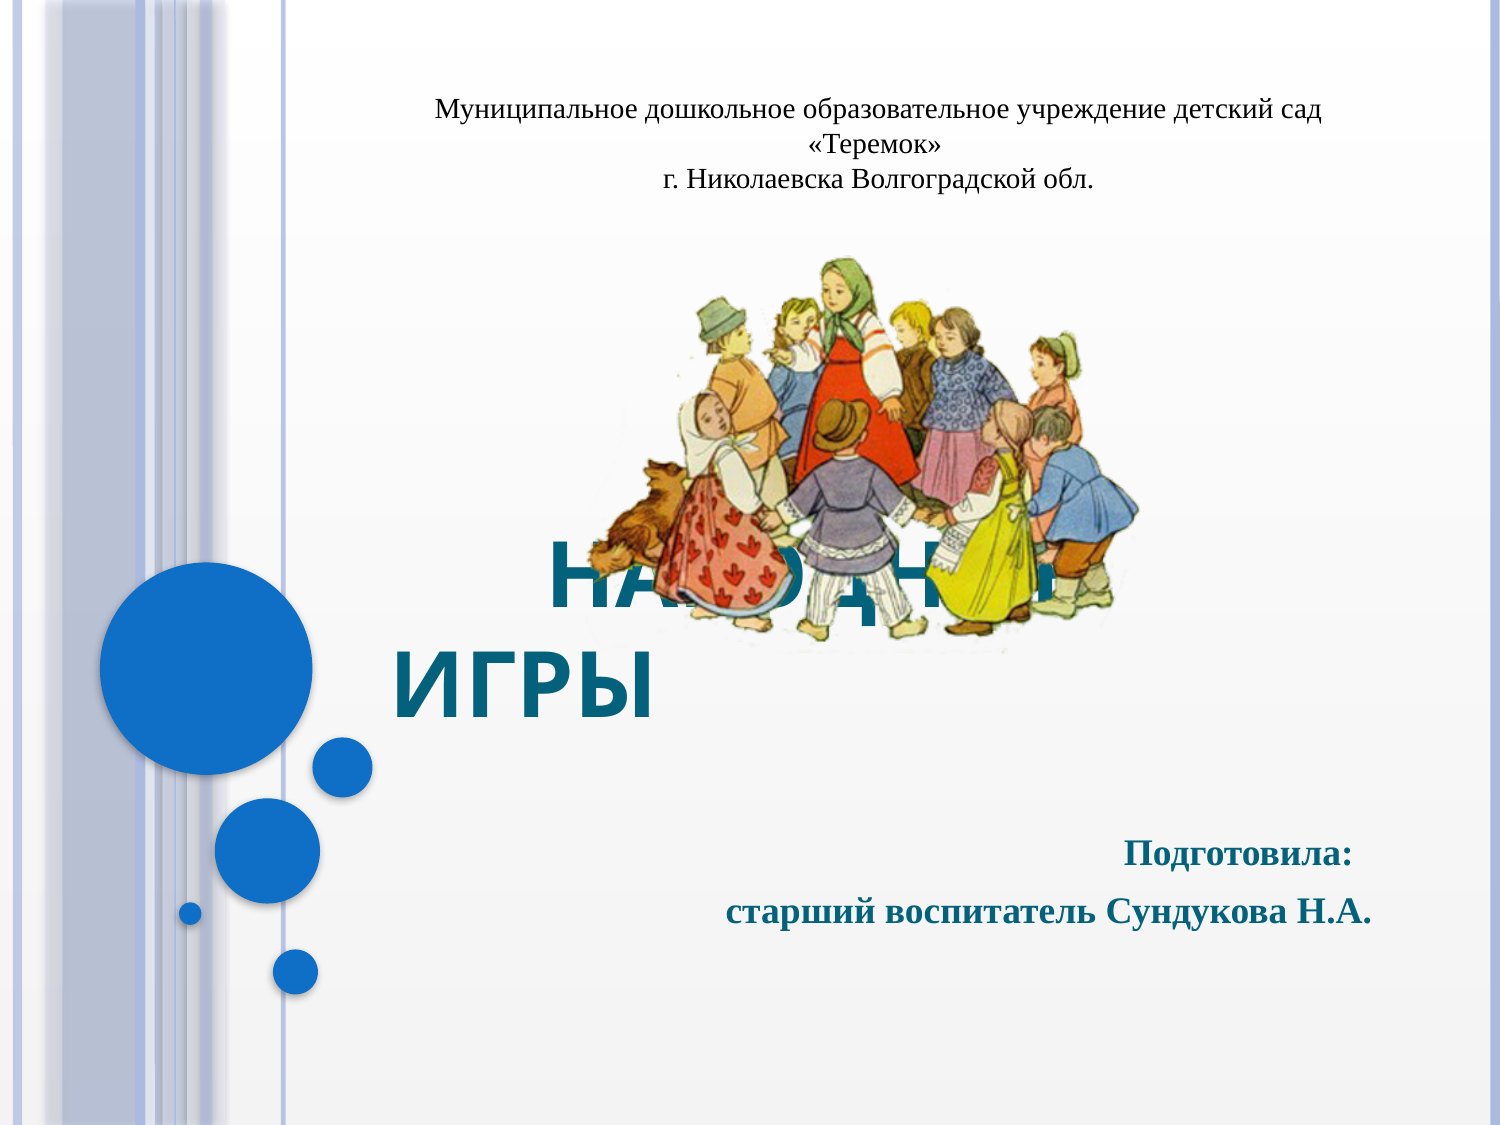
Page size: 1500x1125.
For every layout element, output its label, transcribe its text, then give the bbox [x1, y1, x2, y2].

subtitle Подготовила: старший воспитатель Сундукова Н.А. [375, 820, 1388, 1046]
title Народные игры [375, 512, 1388, 820]
picture [585, 245, 1141, 654]
text_box Муниципальное дошкольное образовательное учреждение детский сад «Теремок» г. Николаевска Волгоградской обл. [374, 81, 1383, 202]
